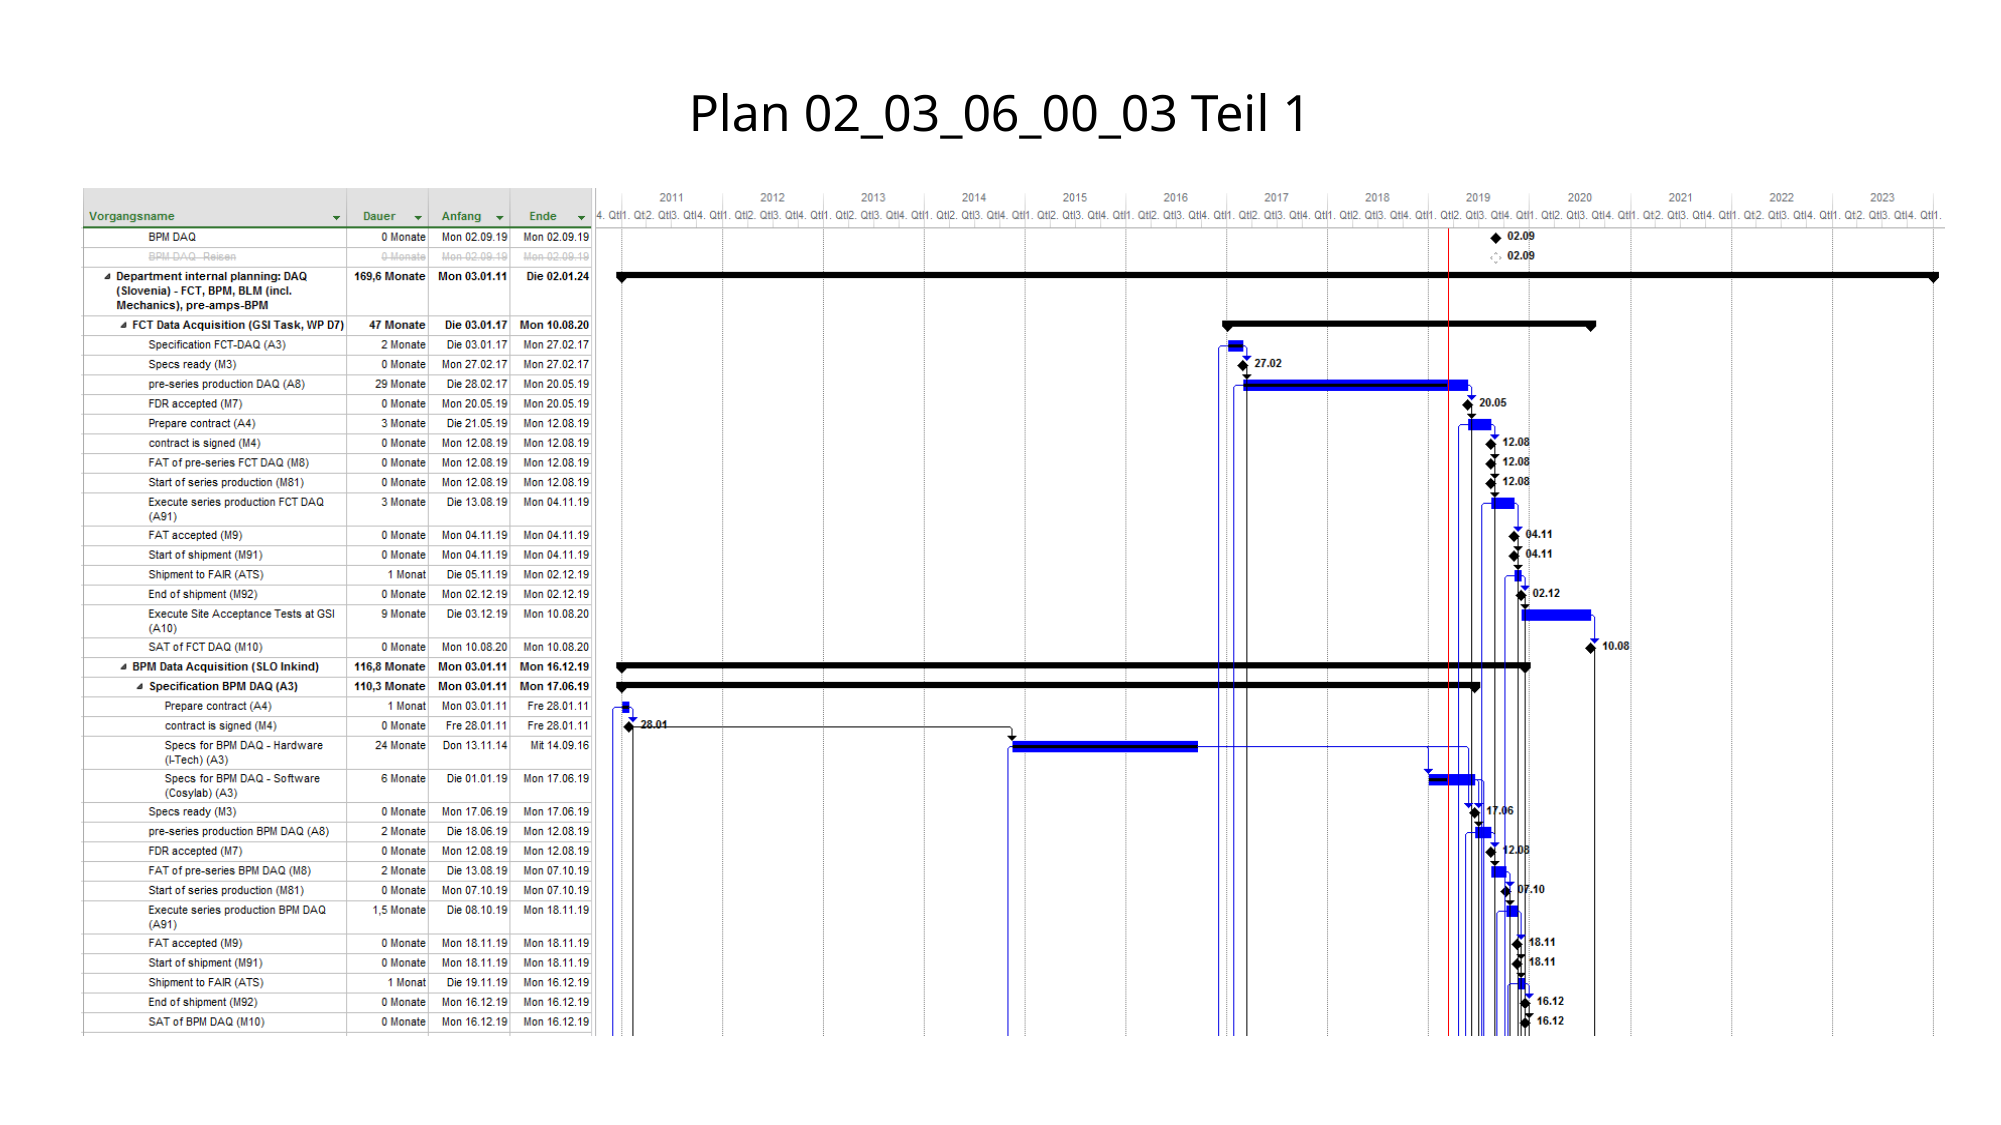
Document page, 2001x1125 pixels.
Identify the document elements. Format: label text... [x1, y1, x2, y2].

picture [81, 187, 1945, 1036]
title Plan 02_03_06_00_03 Teil 1 [137, 59, 1863, 170]
